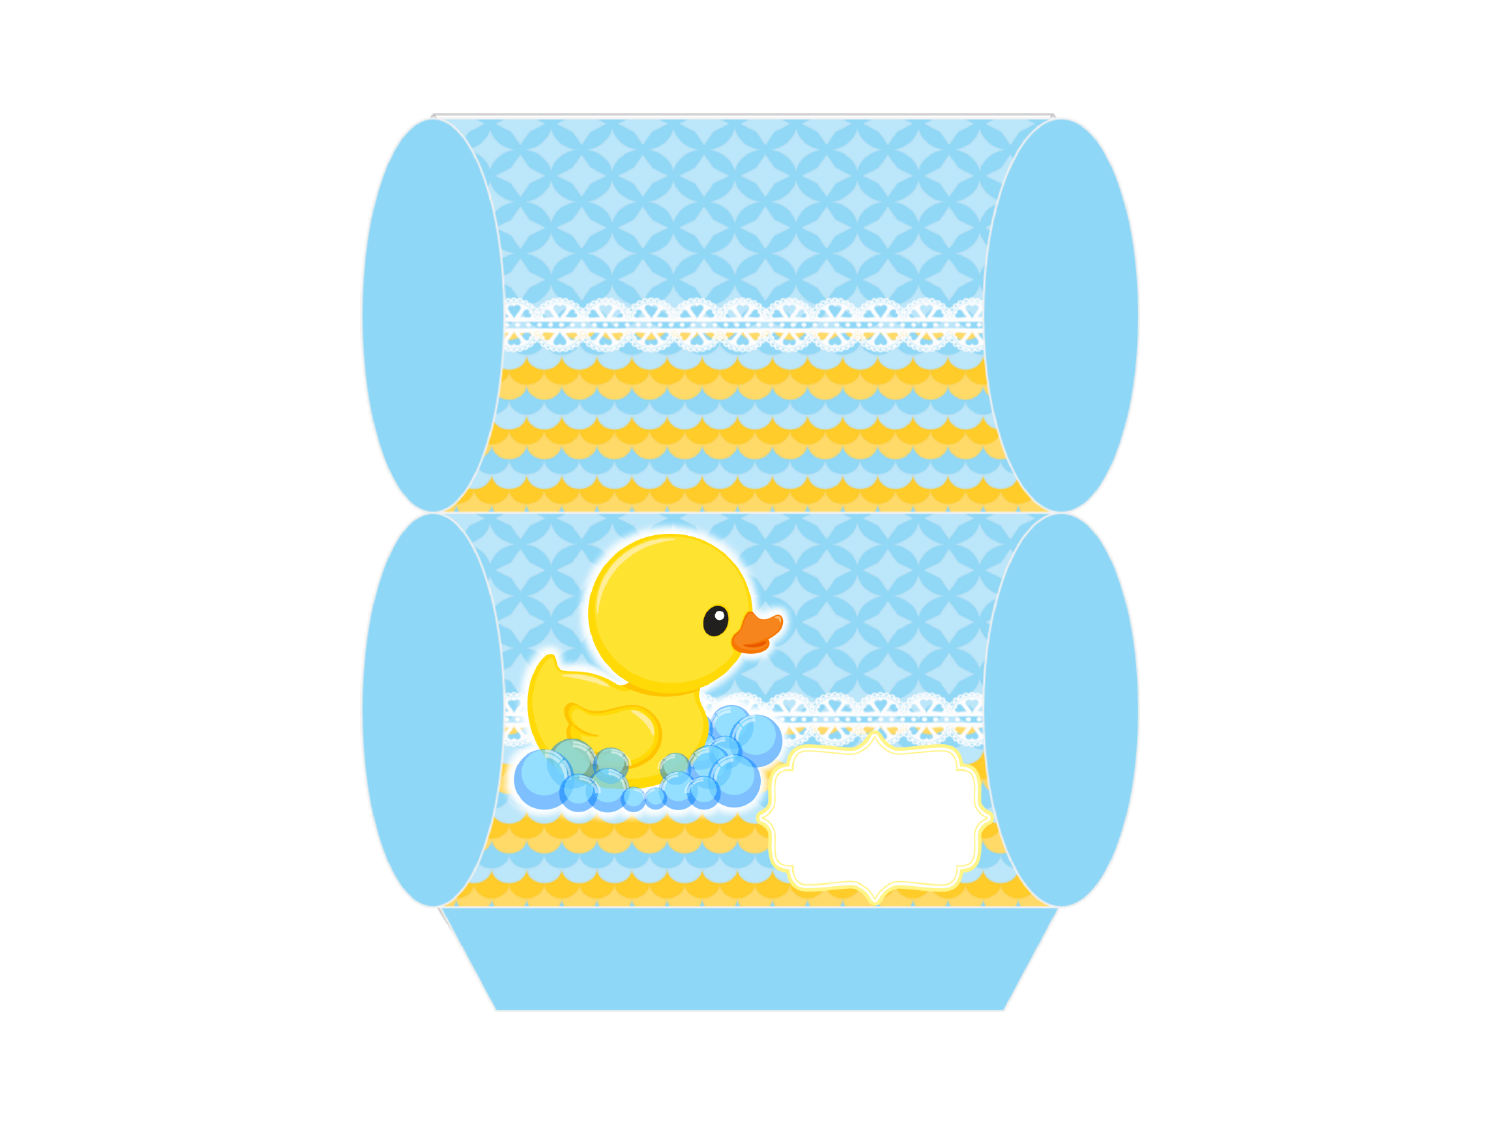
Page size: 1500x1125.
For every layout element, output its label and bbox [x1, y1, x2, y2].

picture [360, 113, 1140, 1012]
